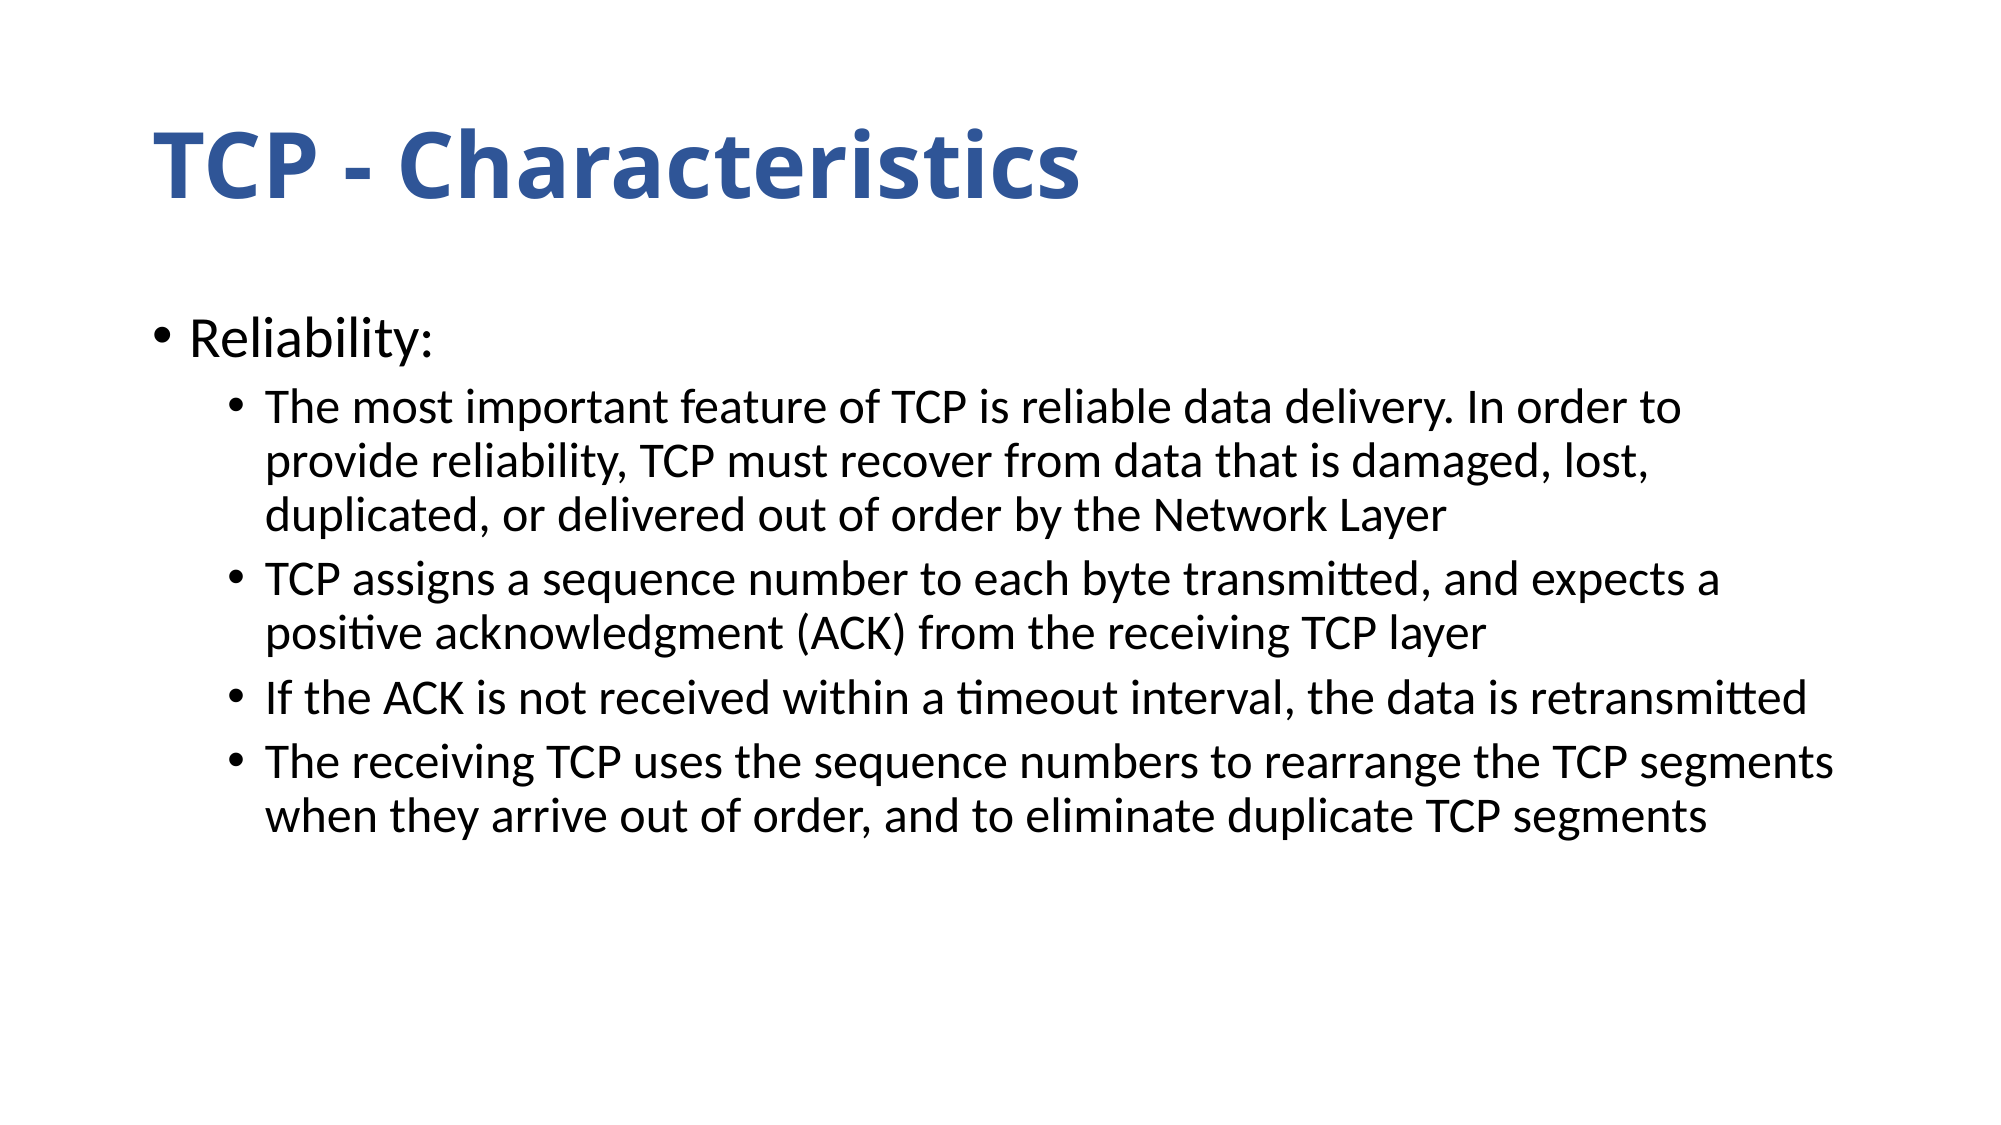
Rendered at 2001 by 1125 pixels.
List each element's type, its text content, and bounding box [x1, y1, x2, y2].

list Reliability: The most important feature of TCP is reliable data delivery. In order to provide reliability, TCP must recover from data that is damaged, lost, duplicated, or delivered out of order by the Network Layer TCP assigns a sequence number to each byte transmitted, and expects a positive acknowledgment (ACK) from the receiving TCP layer If the ACK is not received within a timeout interval, the data is retransmitted The receiving TCP uses the sequence numbers to rearrange the TCP segments when they arrive out of order, and to eliminate duplicate TCP segments [137, 299, 1863, 1014]
title TCP - Characteristics [137, 59, 1863, 278]
